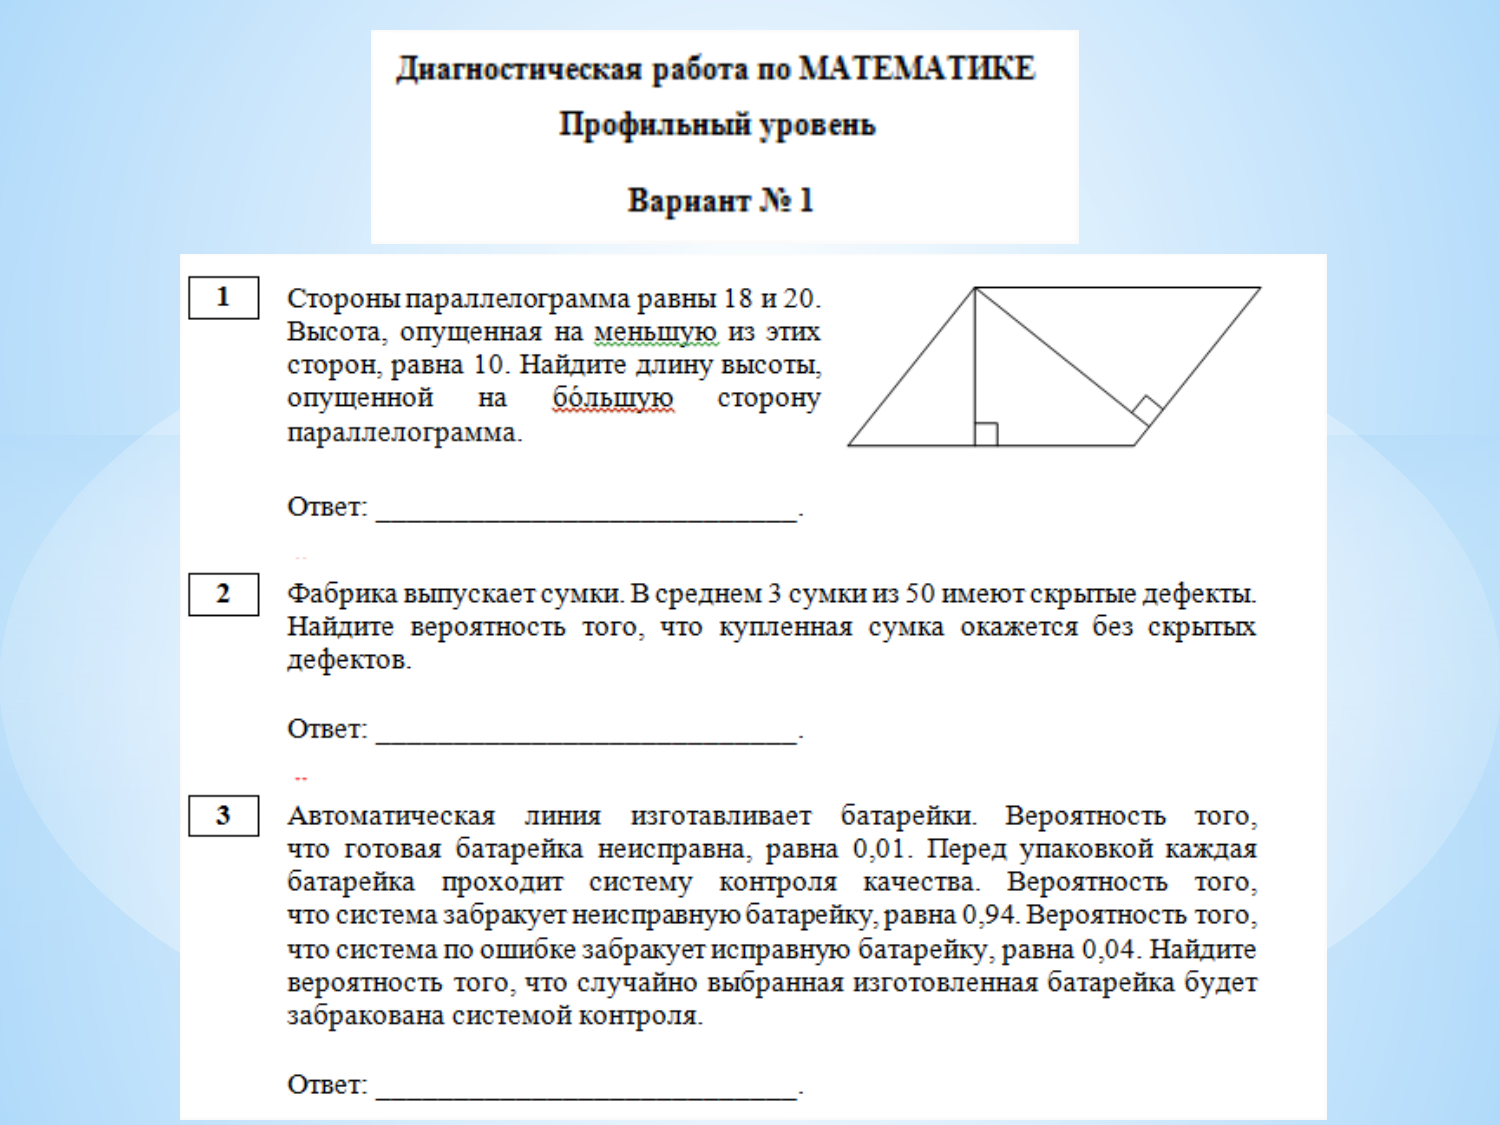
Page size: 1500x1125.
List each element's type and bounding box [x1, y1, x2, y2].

picture [371, 30, 1079, 244]
picture [180, 254, 1327, 1120]
